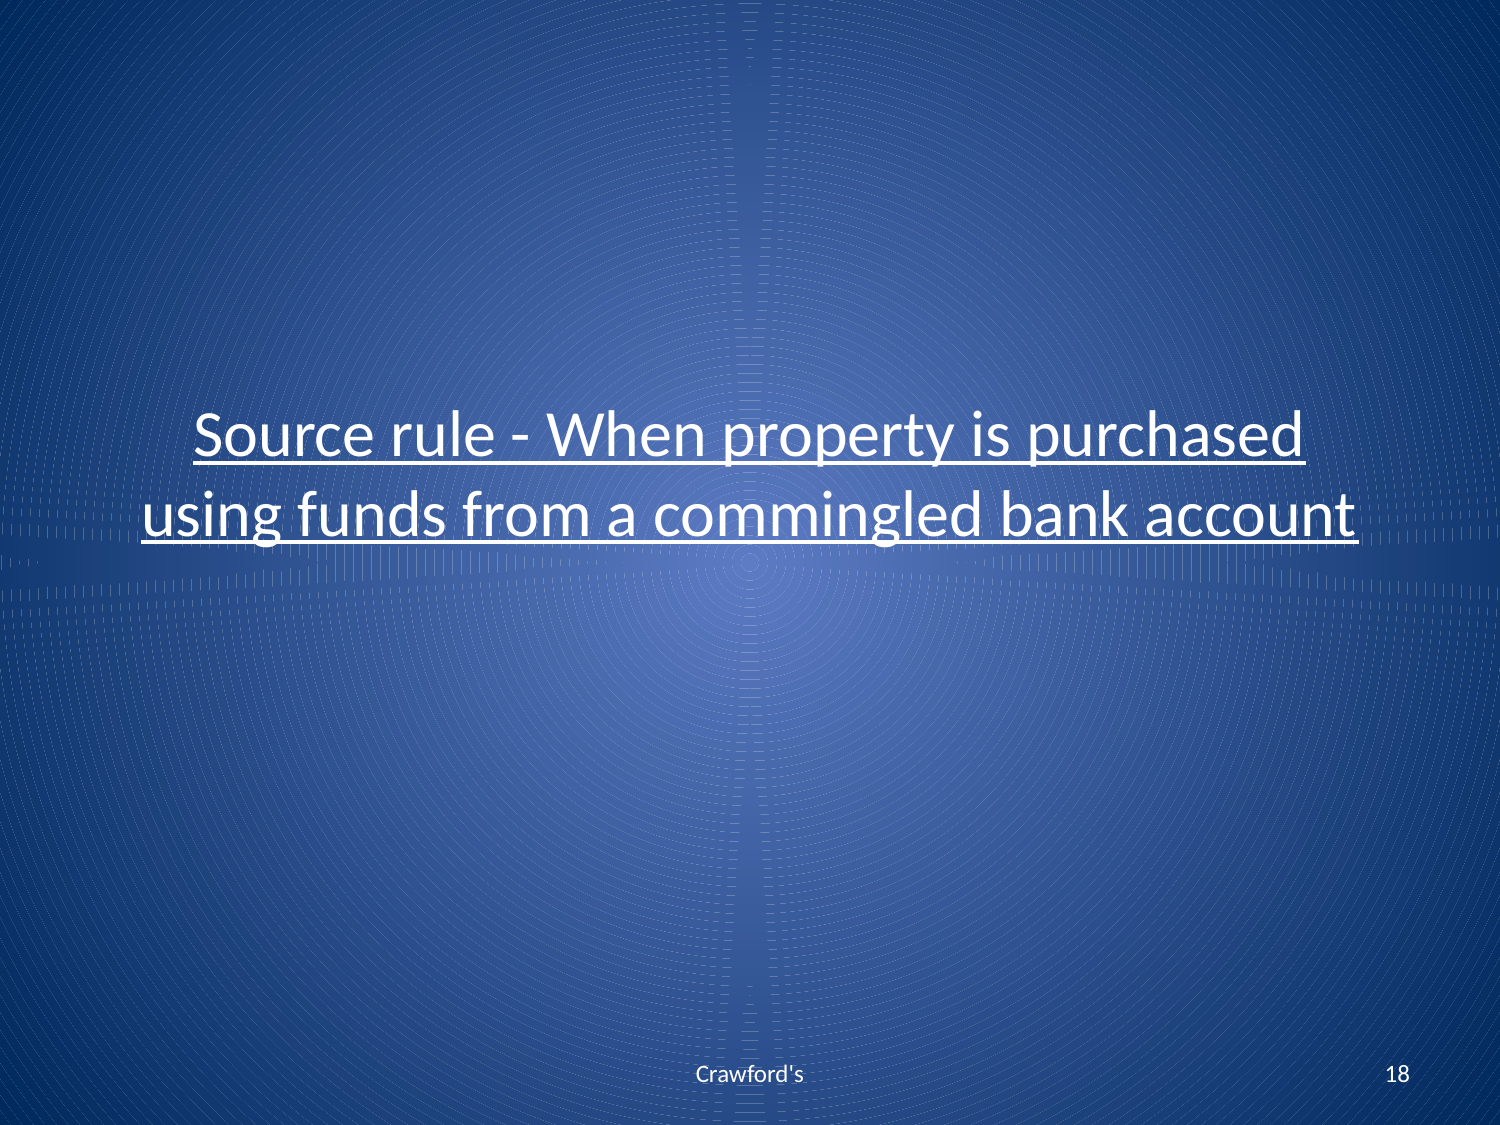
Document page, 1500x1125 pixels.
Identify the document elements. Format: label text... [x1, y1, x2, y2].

title Source rule - When property is purchased using funds from a commingled bank account [112, 349, 1388, 591]
footer Crawford's [512, 1042, 988, 1103]
slide_number 18 [1074, 1042, 1425, 1103]
